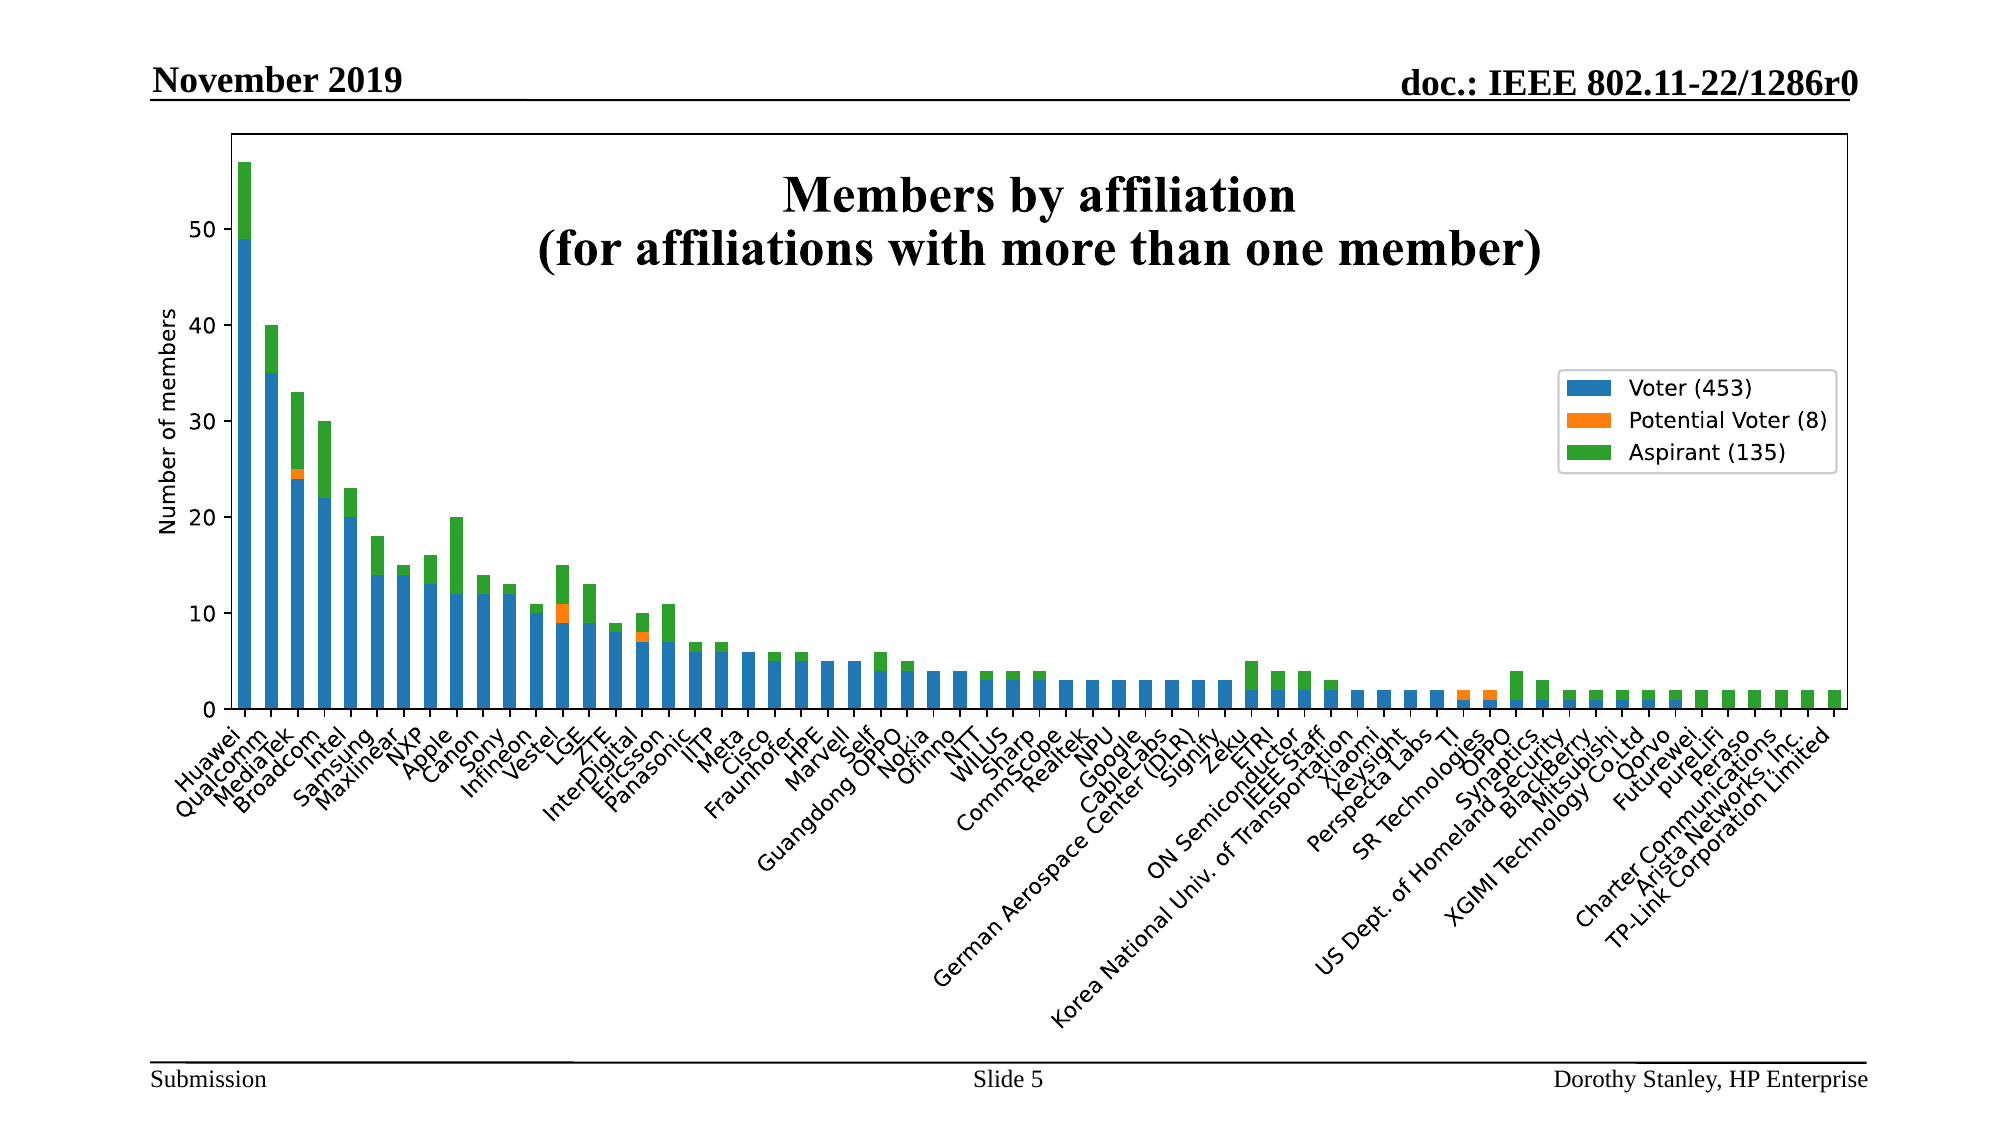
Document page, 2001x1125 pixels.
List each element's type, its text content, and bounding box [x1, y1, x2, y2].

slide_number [152, 0, 406, 101]
footer Dorothy Stanley, HP Enterprise [1512, 1070, 1869, 1125]
picture [133, 110, 1876, 1063]
slide_number Slide 5 [950, 1070, 1067, 1123]
